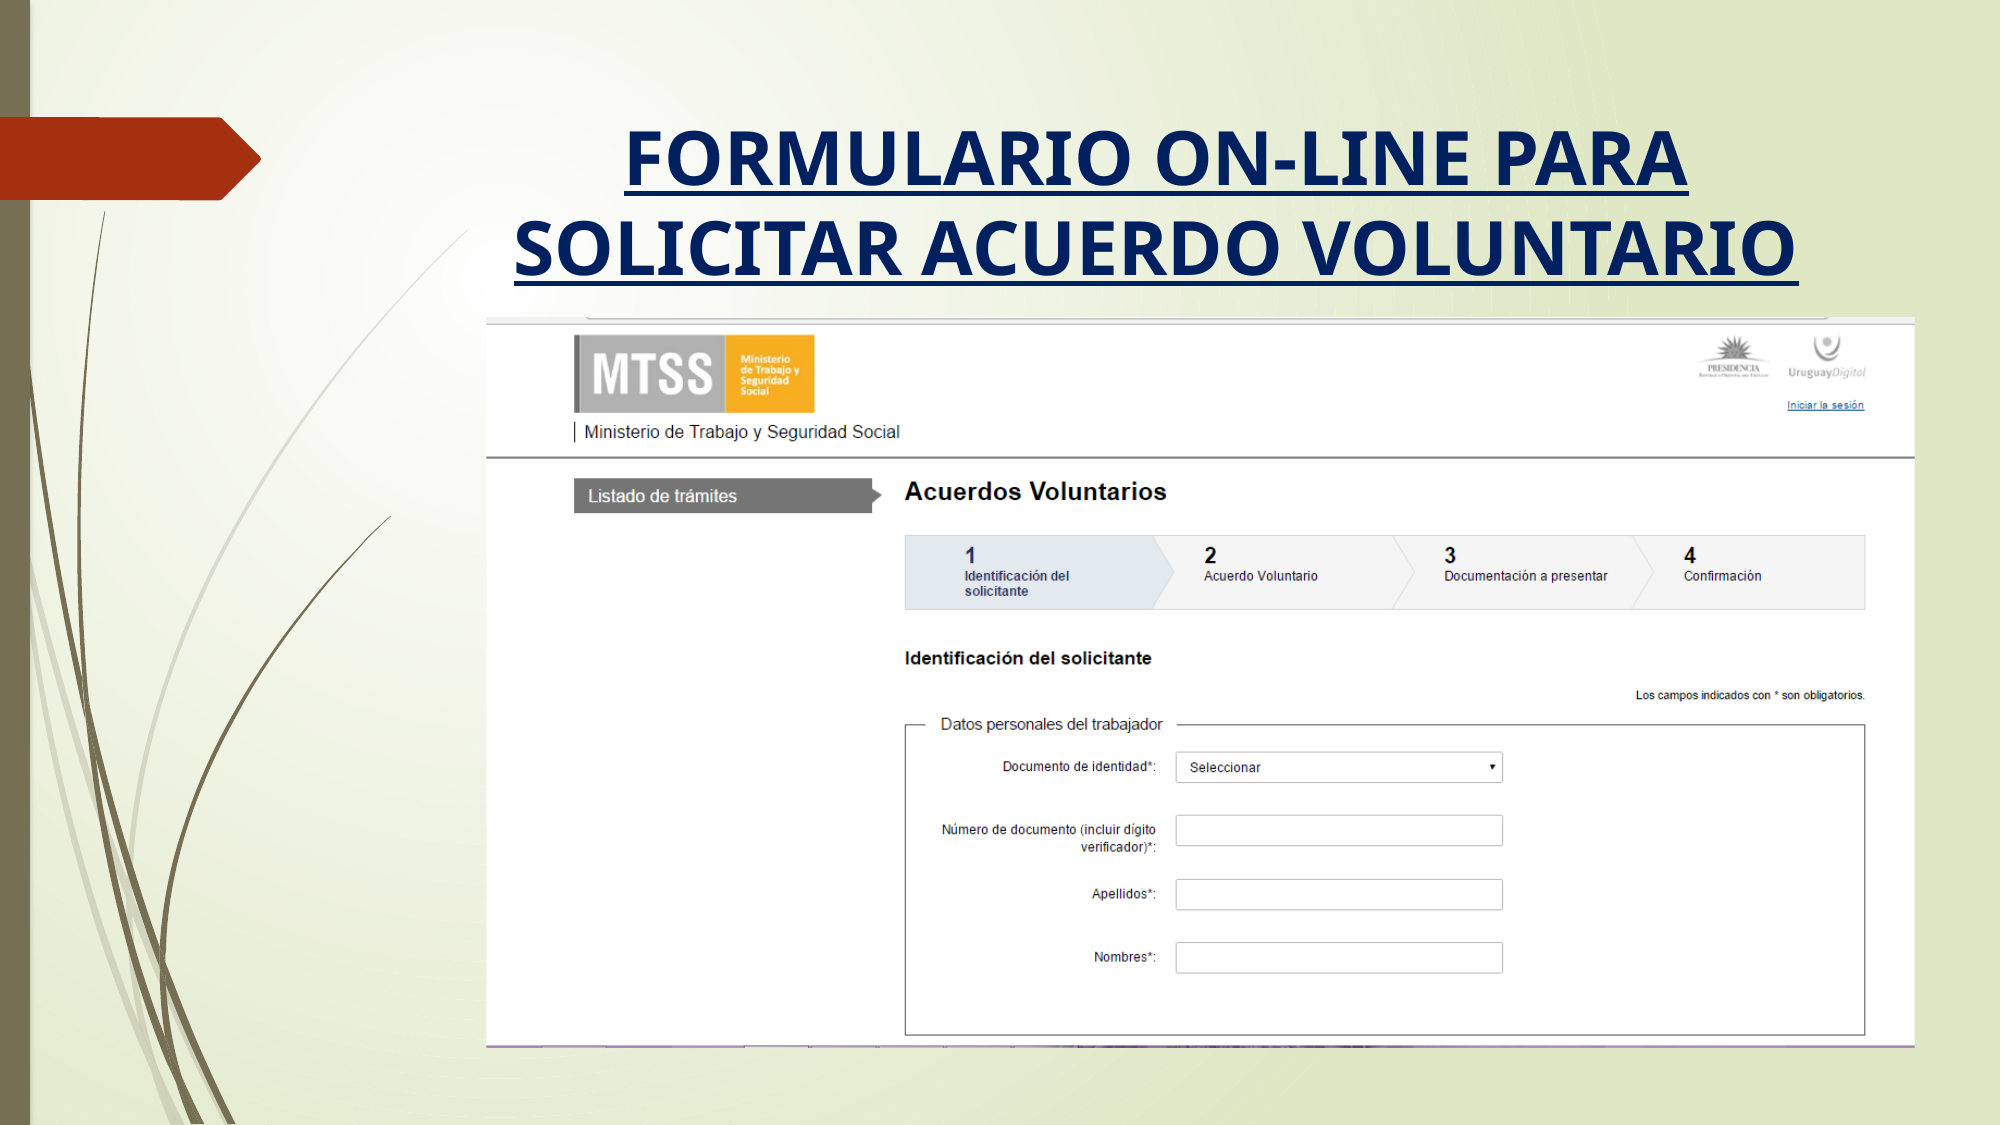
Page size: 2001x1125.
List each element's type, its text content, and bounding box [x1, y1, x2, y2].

title FORMULARIO ON-LINE PARA SOLICITAR ACUERDO VOLUNTARIO [425, 102, 1888, 313]
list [486, 317, 1915, 1049]
